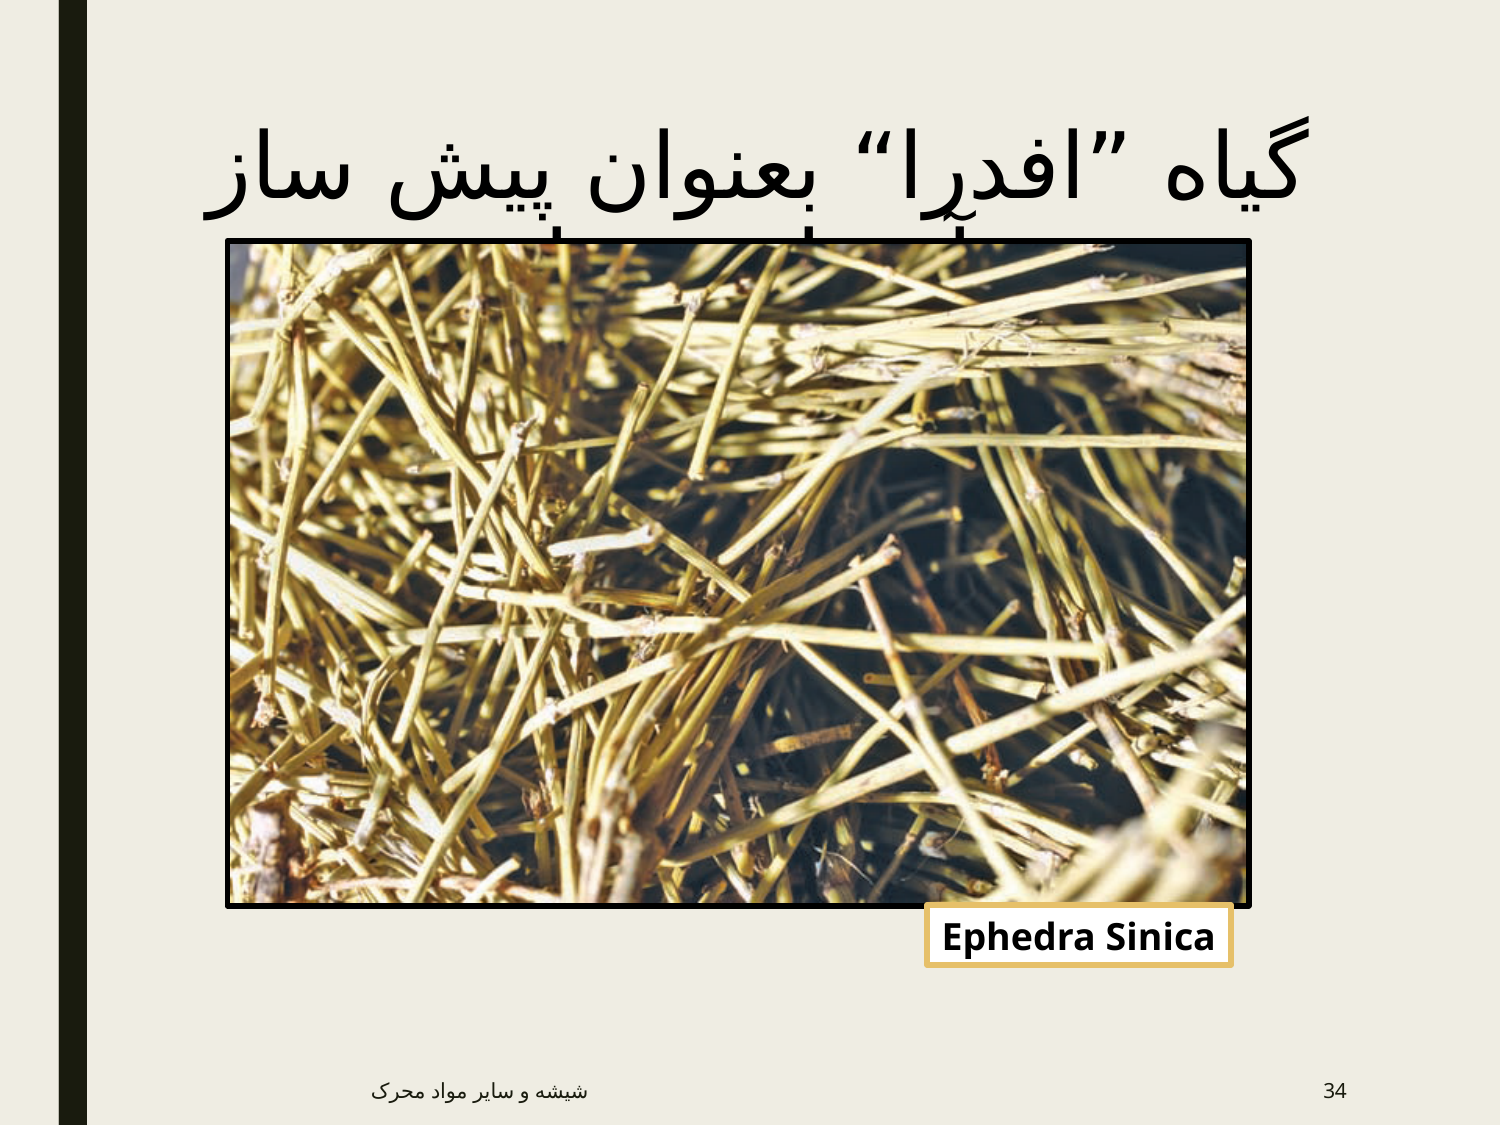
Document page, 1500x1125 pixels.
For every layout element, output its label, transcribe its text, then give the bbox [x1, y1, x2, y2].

title گیاه ”افدرا“ بعنوان پیش ساز آمفتامین ها [168, 112, 1351, 357]
footer شیشه و سایر مواد محرک [355, 1058, 1129, 1125]
picture [230, 243, 1246, 903]
text_box Ephedra Sinica [924, 903, 1234, 968]
slide_number 34 [1165, 1058, 1362, 1125]
